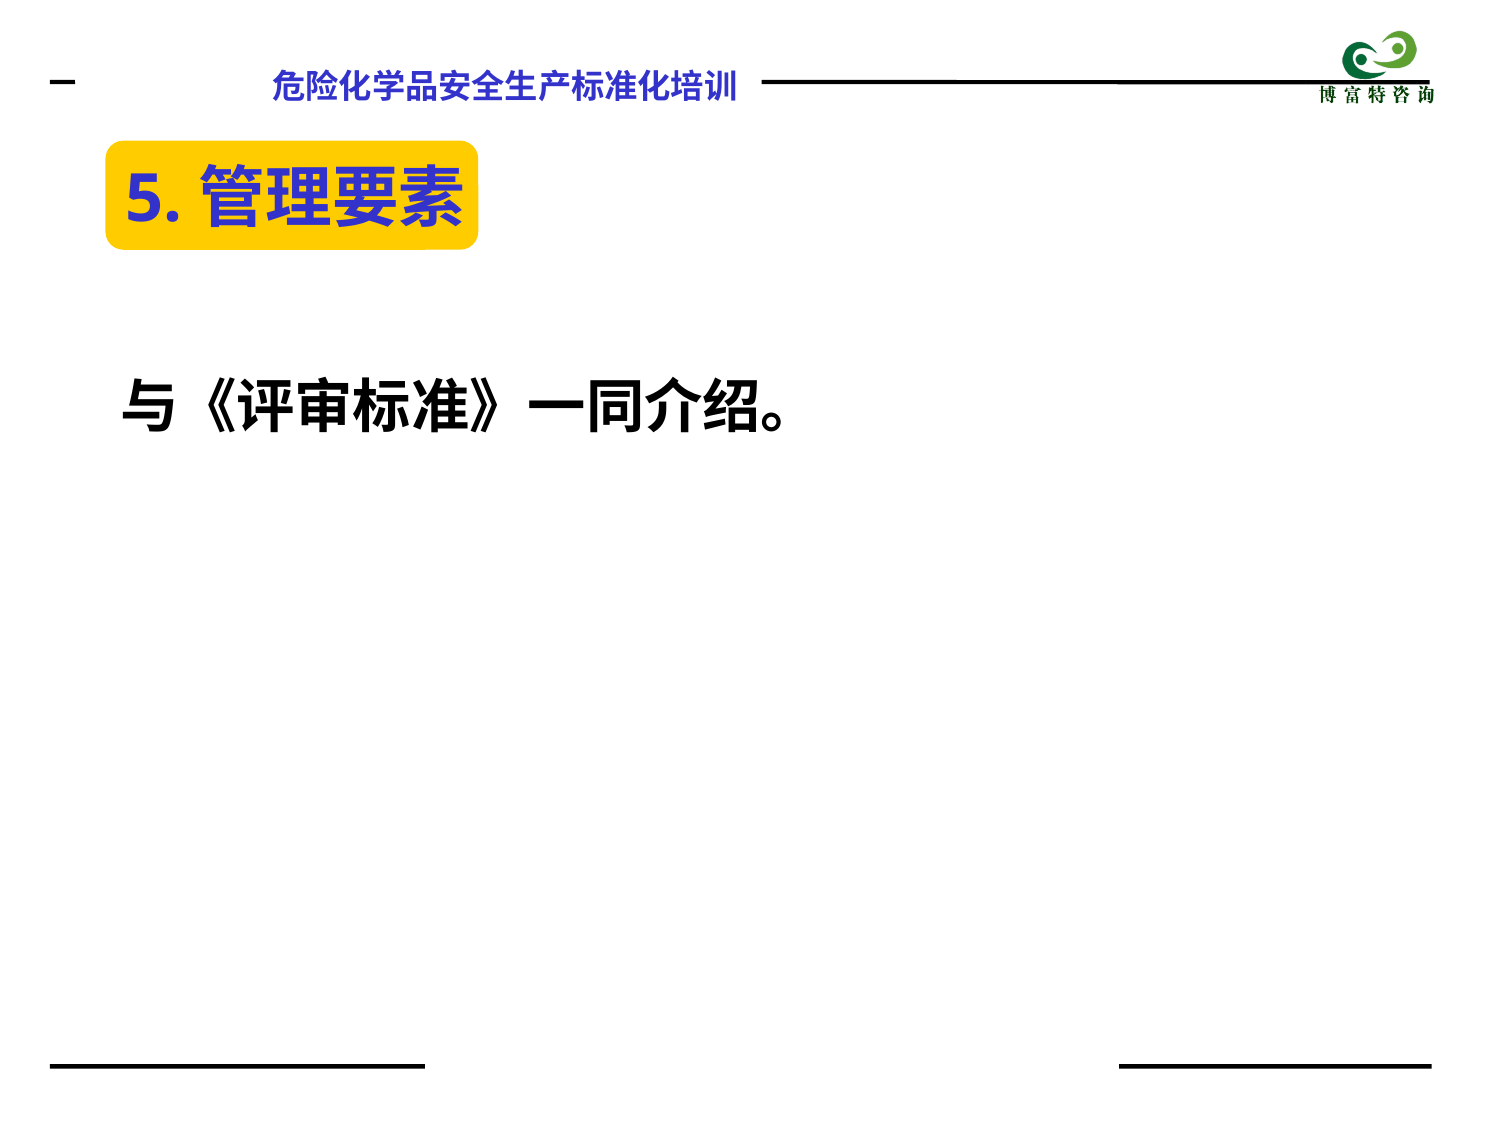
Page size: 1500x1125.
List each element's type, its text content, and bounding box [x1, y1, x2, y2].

text_box 5.管理要素 [105, 140, 479, 250]
text_box 与《评审标准》一同介绍。 [105, 361, 1370, 456]
picture [1305, 30, 1453, 106]
